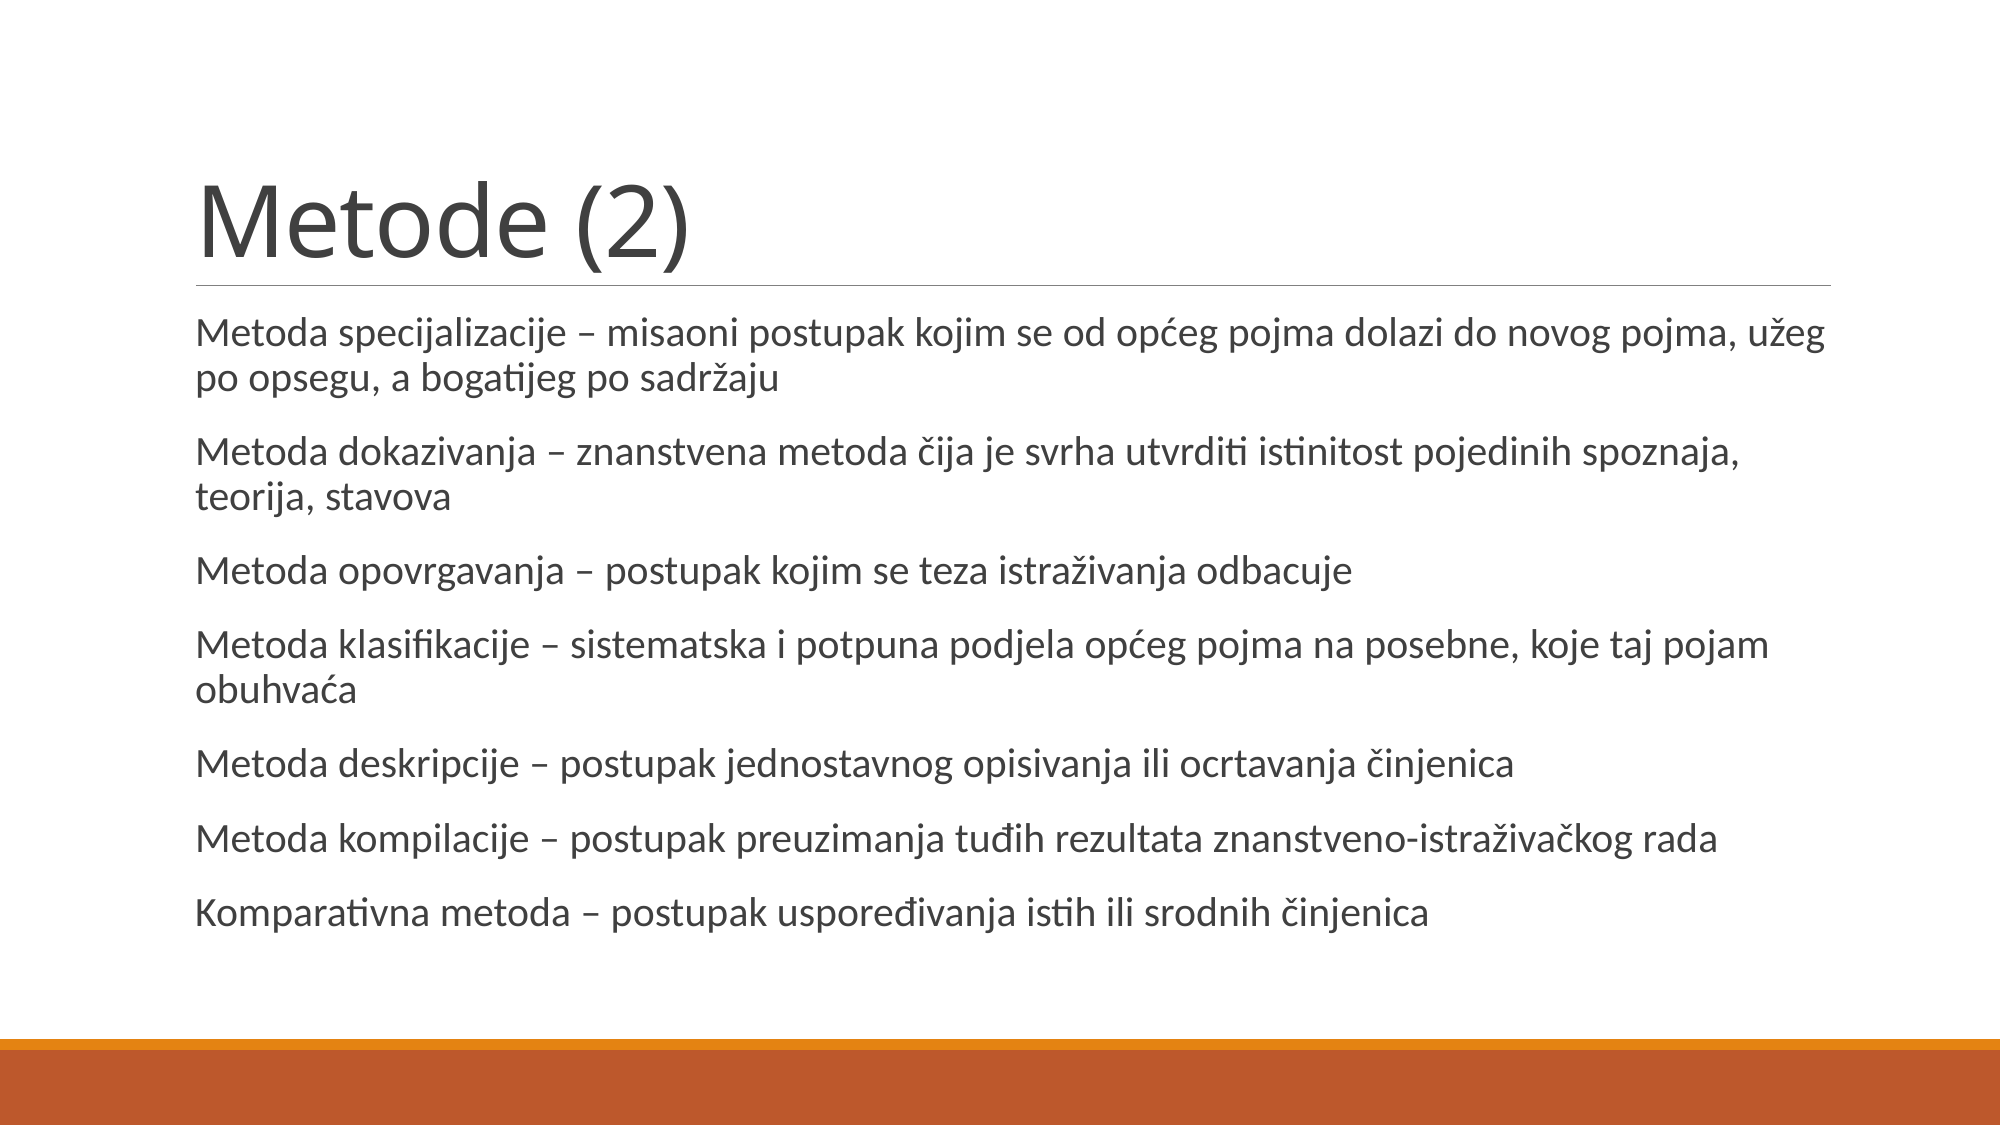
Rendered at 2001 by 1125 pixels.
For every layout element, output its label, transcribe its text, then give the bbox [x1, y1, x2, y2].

title Metode (2) [180, 47, 1830, 285]
list Metoda specijalizacije – misaoni postupak kojim se od općeg pojma dolazi do novog pojma, užeg po opsegu, a bogatijeg po sadržaju Metoda dokazivanja – znanstvena metoda čija je svrha utvrditi istinitost pojedinih spoznaja, teorija, stavova Metoda opovrgavanja – postupak kojim se teza istraživanja odbacuje Metoda klasifikacije – sistematska i potpuna podjela općeg pojma na posebne, koje taj pojam obuhvaća Metoda deskripcije – postupak jednostavnog opisivanja ili ocrtavanja činjenica Metoda kompilacije – postupak preuzimanja tuđih rezultata znanstveno-istraživačkog rada Komparativna metoda – postupak uspoređivanja istih ili srodnih činjenica [180, 302, 1830, 963]
